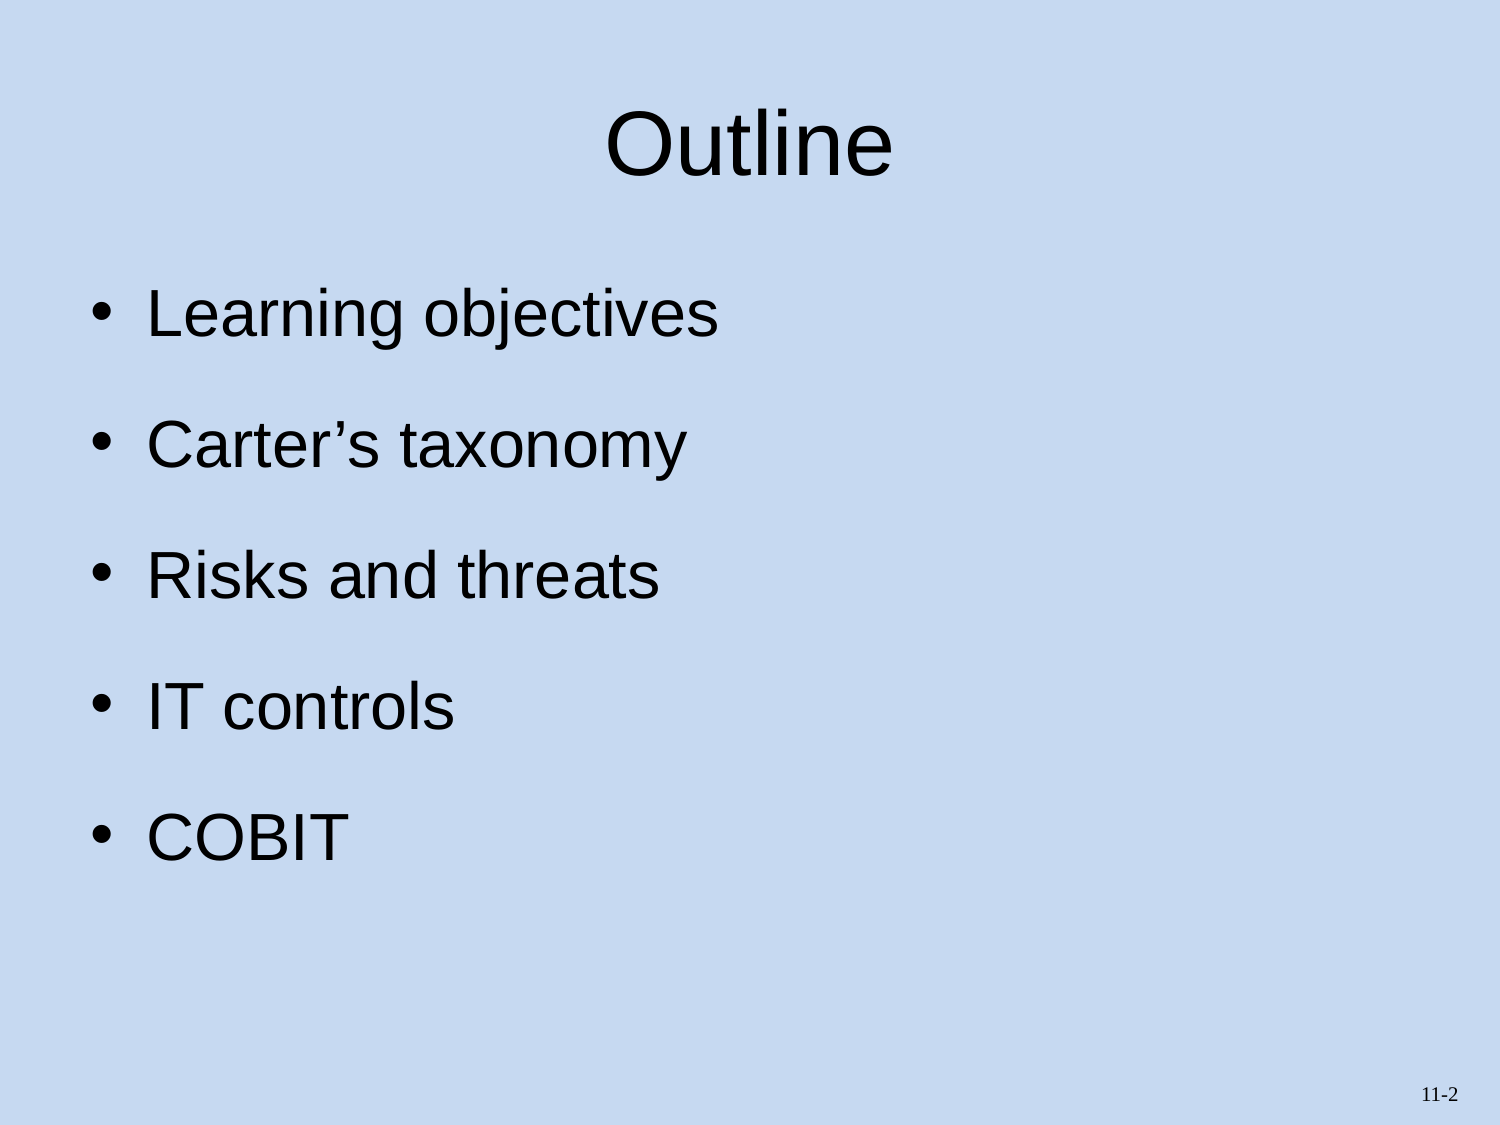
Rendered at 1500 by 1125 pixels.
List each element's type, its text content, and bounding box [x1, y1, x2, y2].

list Learning objectives Carter’s taxonomy Risks and threats IT controls COBIT [75, 262, 1425, 1005]
title Outline [75, 45, 1425, 233]
